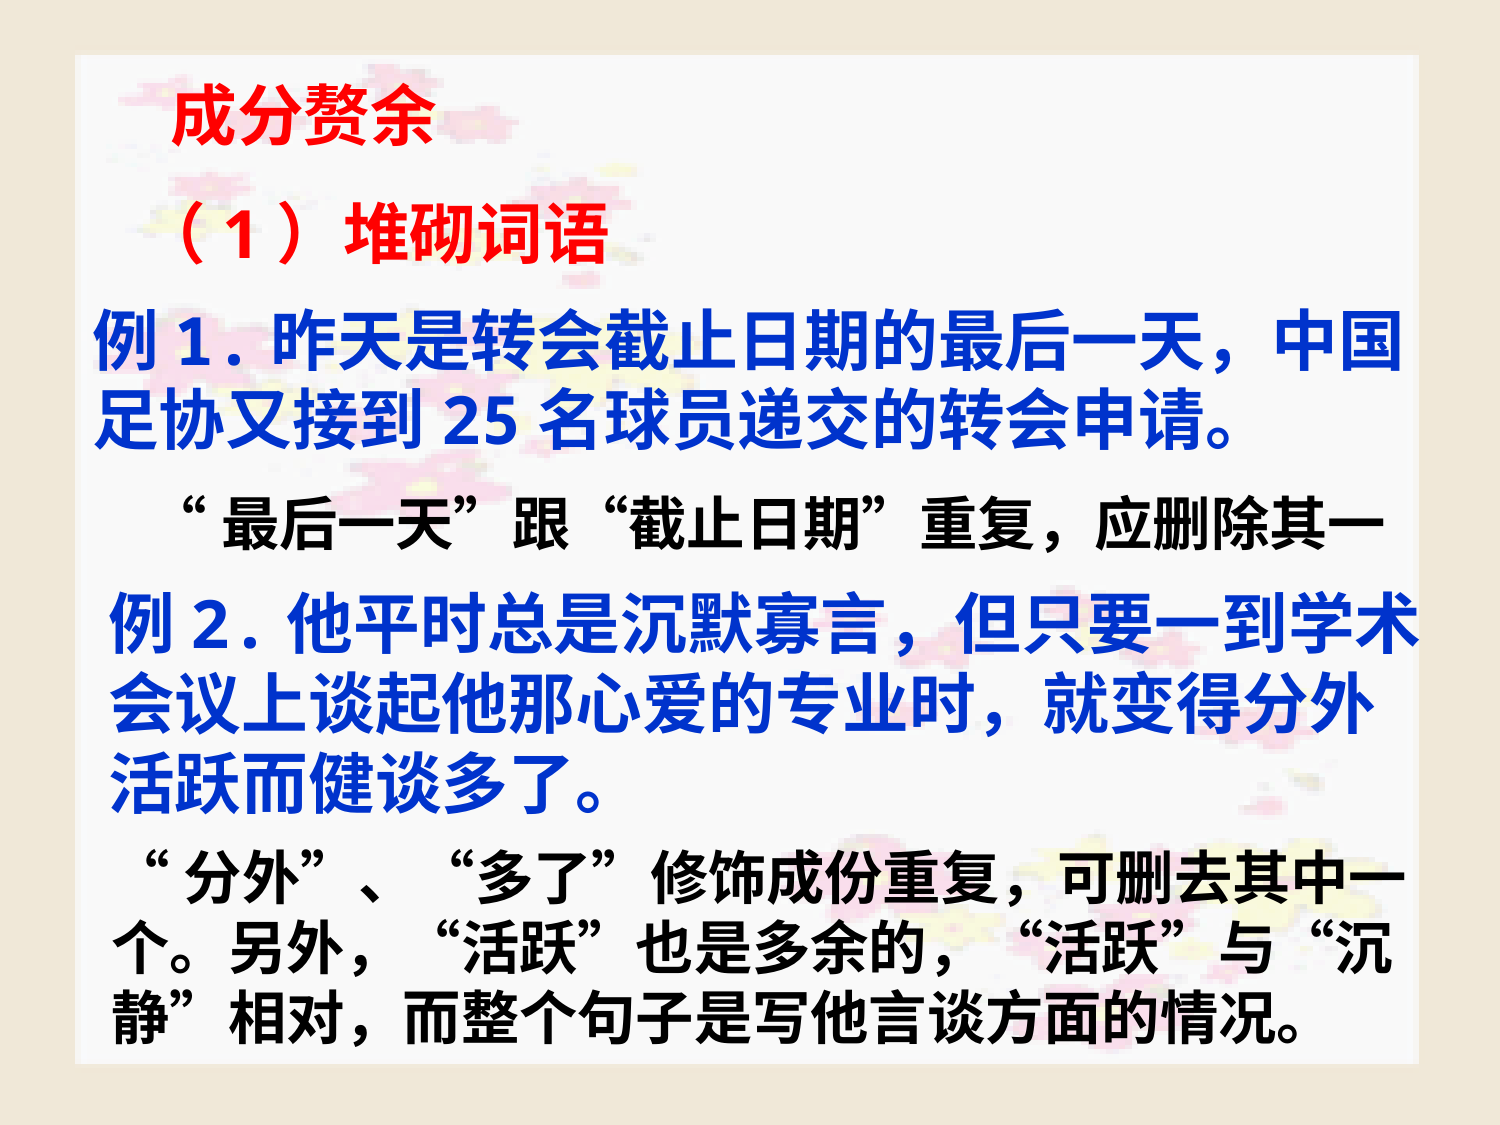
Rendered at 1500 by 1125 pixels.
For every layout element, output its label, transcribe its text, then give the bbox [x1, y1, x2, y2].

text_box （1）堆砌词语 [124, 184, 656, 280]
text_box “最后一天”跟“截止日期”重复，应删除其一 [133, 479, 1428, 565]
text_box 例1.昨天是转会截止日期的最后一天，中国 足协又接到25名球员递交的转会申请。 [77, 290, 1436, 466]
text_box 例2.他平时总是沉默寡言，但只要一到学术 会议上谈起他那心爱的专业时，就变得分外 活跃而健谈多了。 [93, 574, 1437, 829]
picture [0, 0, 1500, 1125]
text_box “分外”、“多了”修饰成份重复，可删去其中一 个。另外，“活跃”也是多余的，“活跃”与“沉 静”相对，而整个句子是写他言谈方面的情况。 [96, 834, 1435, 1059]
text_box 成分赘余 [155, 66, 483, 161]
